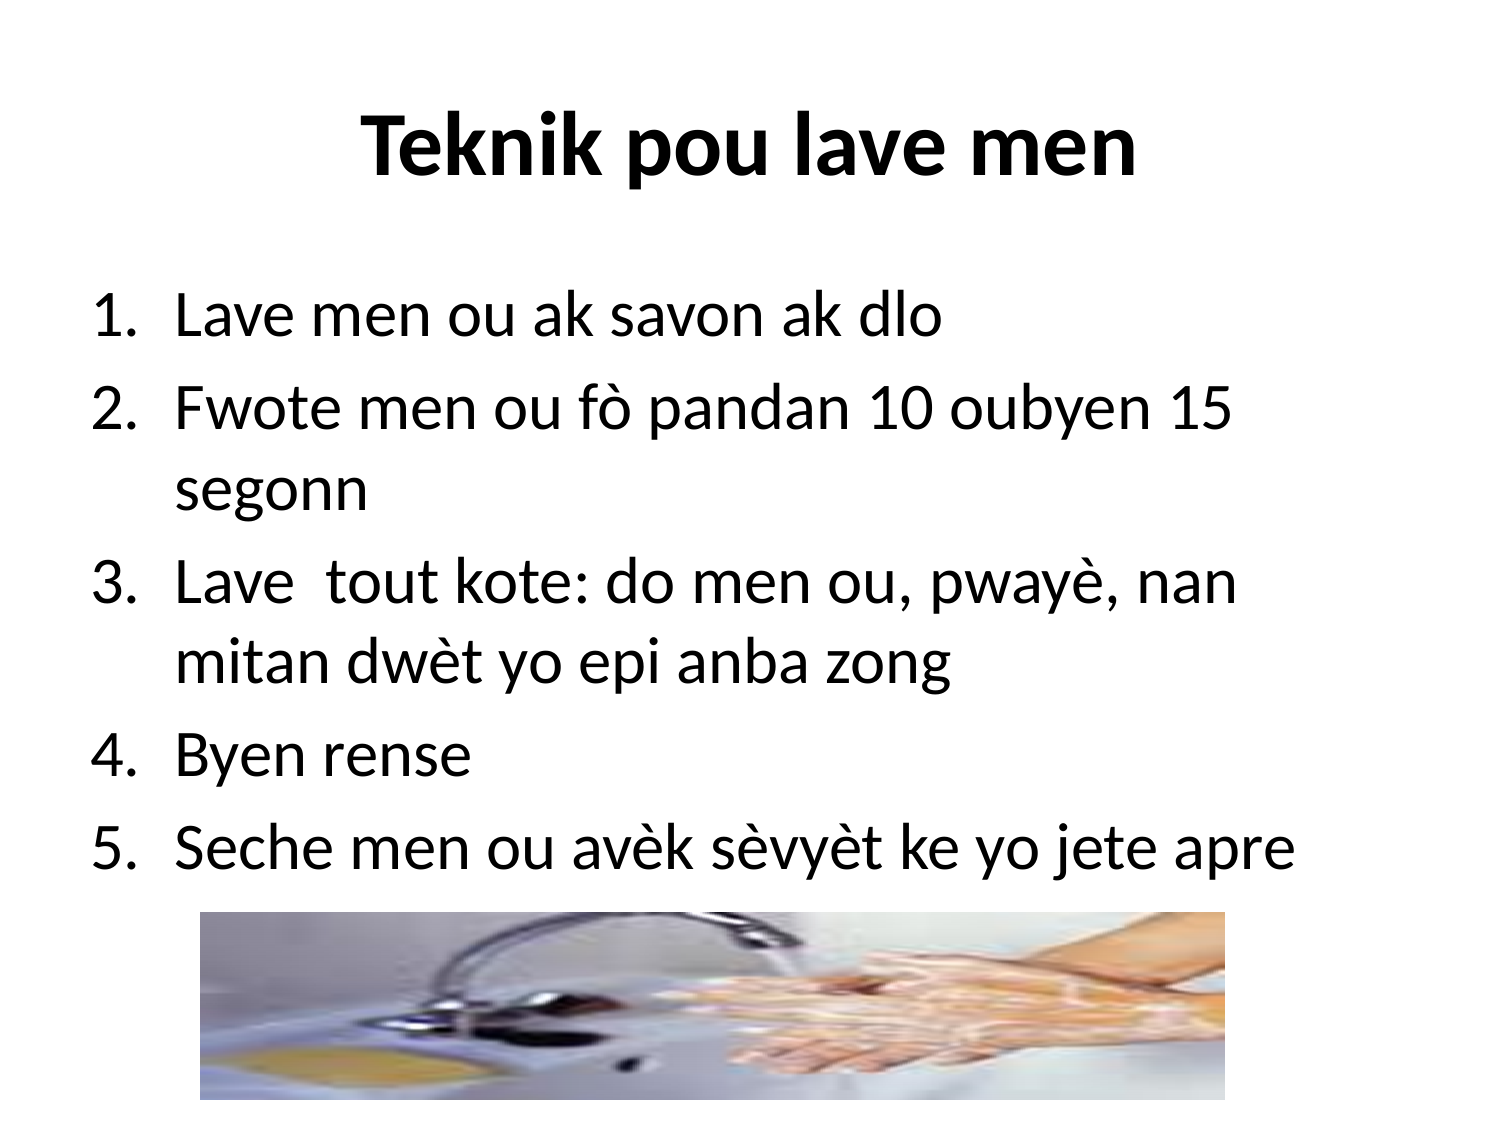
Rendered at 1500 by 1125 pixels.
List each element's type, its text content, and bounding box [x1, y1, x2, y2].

picture [199, 912, 1226, 1101]
list Lave men ou ak savon ak dlo Fwote men ou fò pandan 10 oubyen 15 segonn Lave tout kote: do men ou, pwayè, nan mitan dwèt yo epi anba zong Byen rense Seche men ou avèk sèvyèt ke yo jete apre [75, 262, 1425, 1005]
title Teknik pou lave men [75, 45, 1425, 233]
